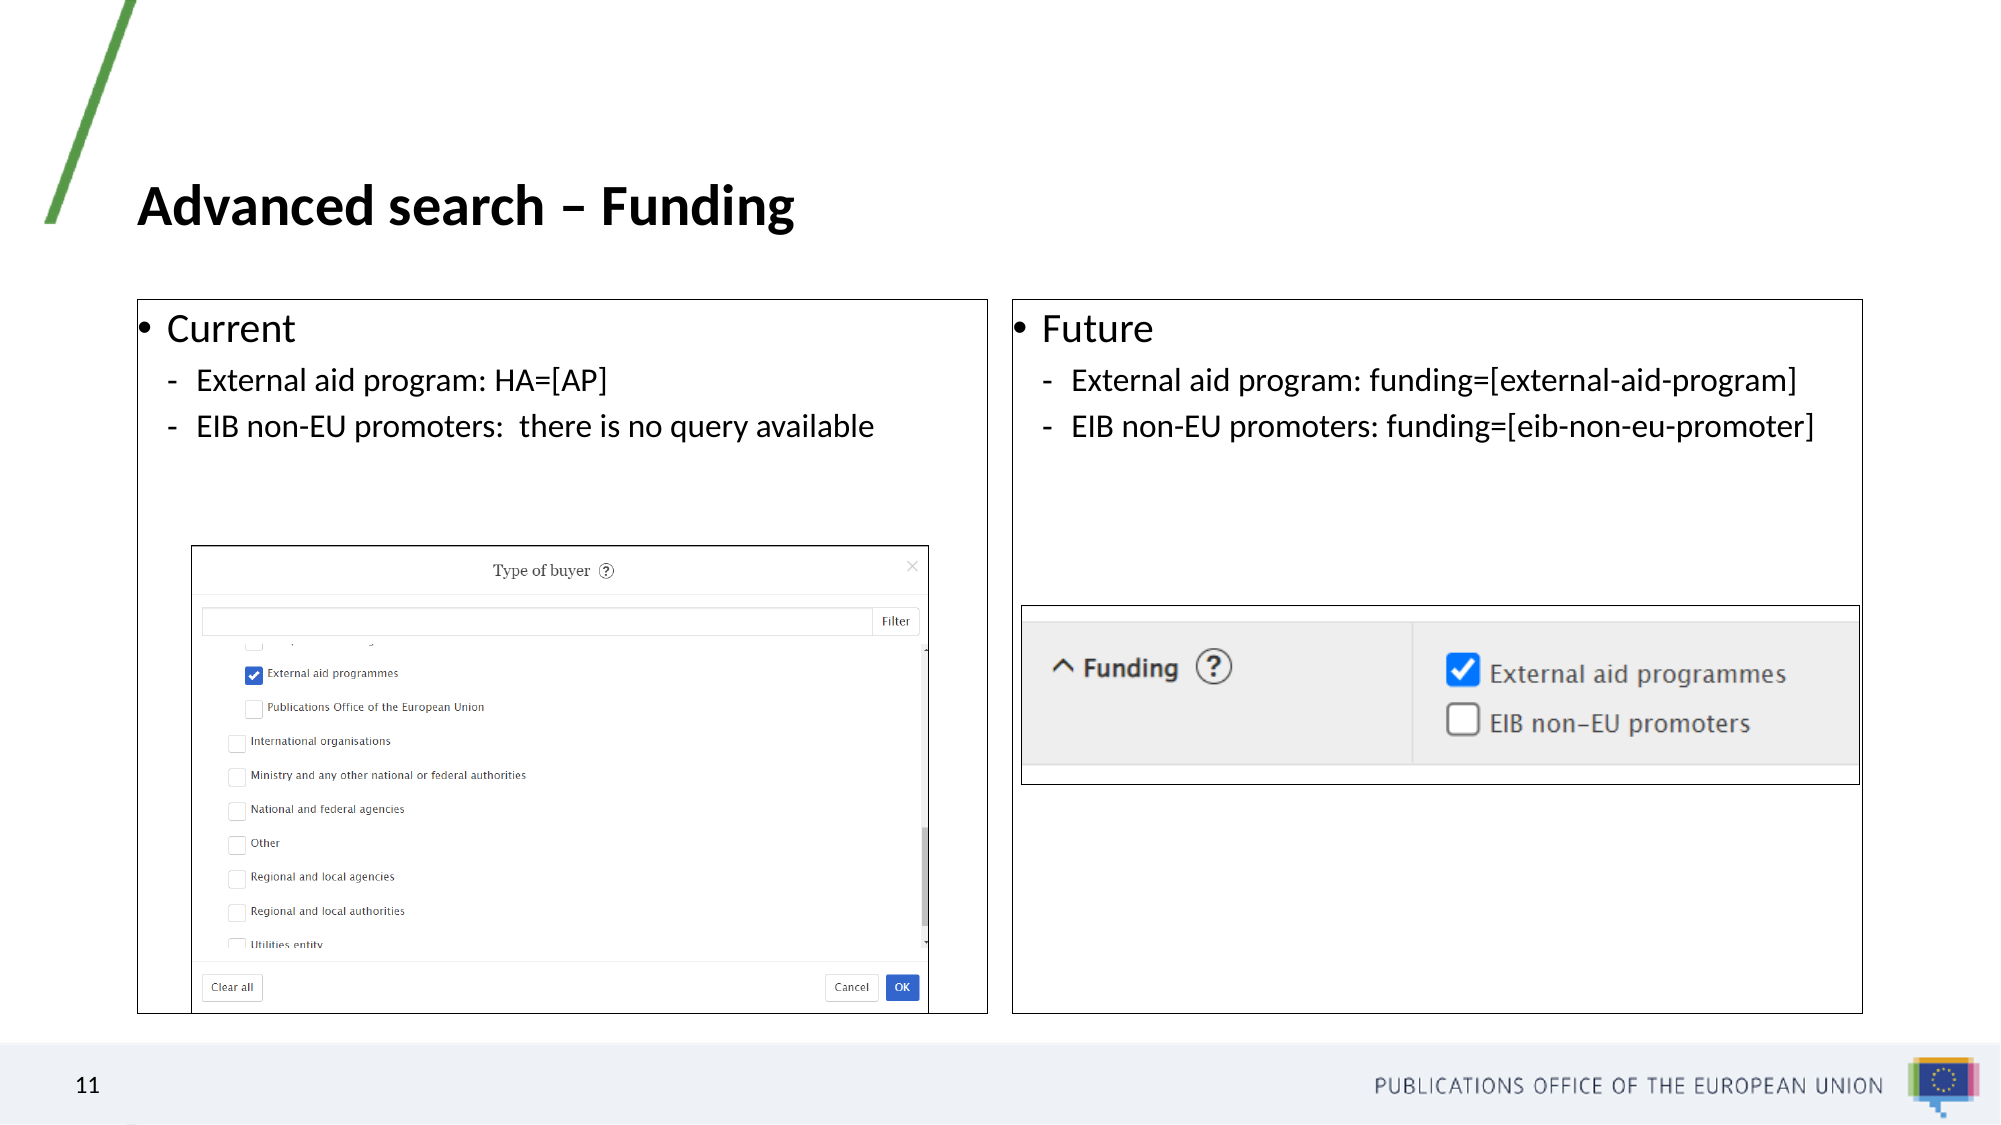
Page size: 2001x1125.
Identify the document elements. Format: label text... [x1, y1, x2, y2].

title Advanced search – Funding [137, 20, 1860, 239]
slide_number 11 [0, 1053, 116, 1114]
picture [0, 0, 2001, 1125]
list Future External aid program: funding=[external-aid-program] EIB non-EU promoters: funding=[eib-non-eu-promoter] [1012, 299, 1863, 1014]
list Current External aid program: HA=[AP] EIB non-EU promoters: there is no query available [137, 299, 988, 1014]
